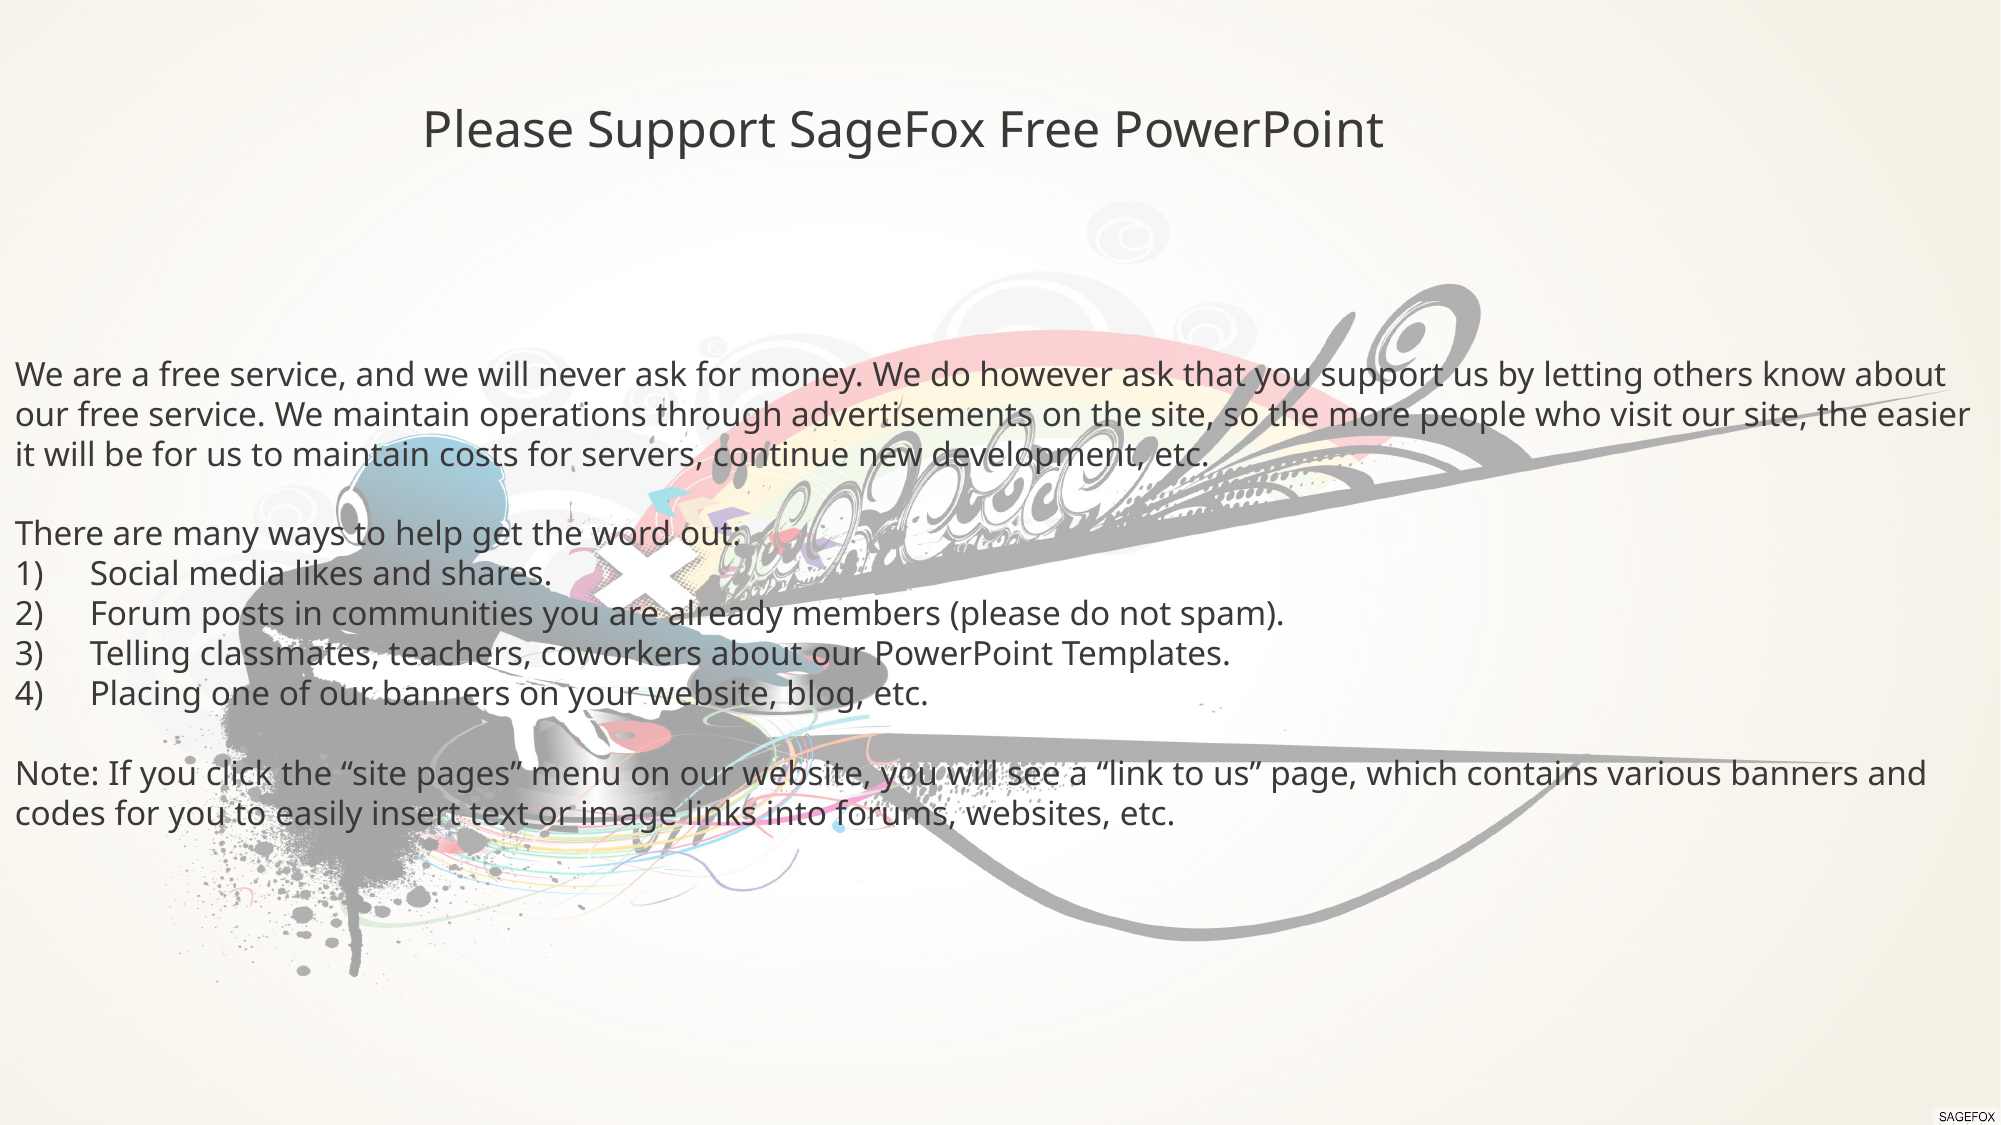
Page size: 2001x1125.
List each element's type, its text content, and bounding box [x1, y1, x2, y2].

title Please Support SageFox Free PowerPoint [363, 72, 1444, 190]
picture [1936, 1111, 1997, 1125]
text_box We are a free service, and we will never ask for money. We do however ask that you support us by letting others know about our free service. We maintain operations through advertisements on the site, so the more people who visit our site, the easier it will be for us to maintain costs for servers, continue new development, etc. There are many ways to help get the word out: Social media likes and shares. Forum posts in communities you are already members (please do not spam). Telling classmates, teachers, coworkers about our PowerPoint Templates. Placing one of our banners on your website, blog, etc. Note: If you click the “site pages” menu on our website, you will see a “link to us” page, which contains various banners and codes for you to easily insert text or image links into forums, websites, etc. [0, 0, 2000, 1125]
